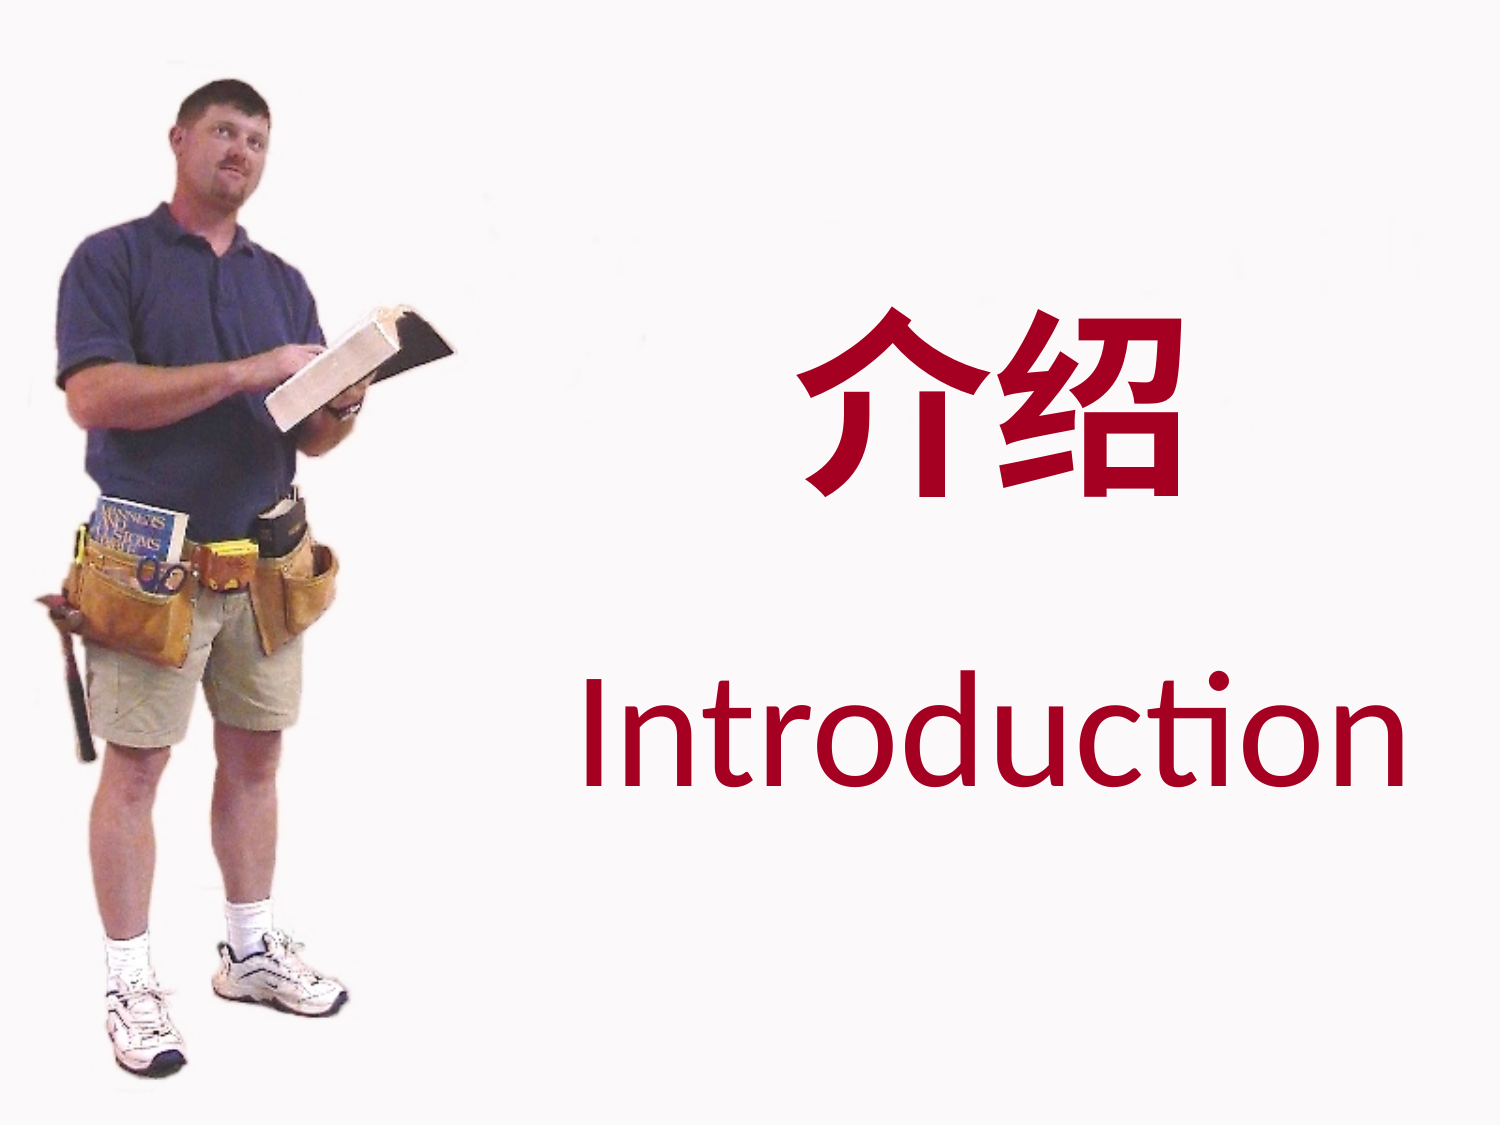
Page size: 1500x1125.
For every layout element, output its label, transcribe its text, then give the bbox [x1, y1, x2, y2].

title 介绍 Introduction [537, 62, 1450, 1038]
picture [0, 0, 1500, 1125]
